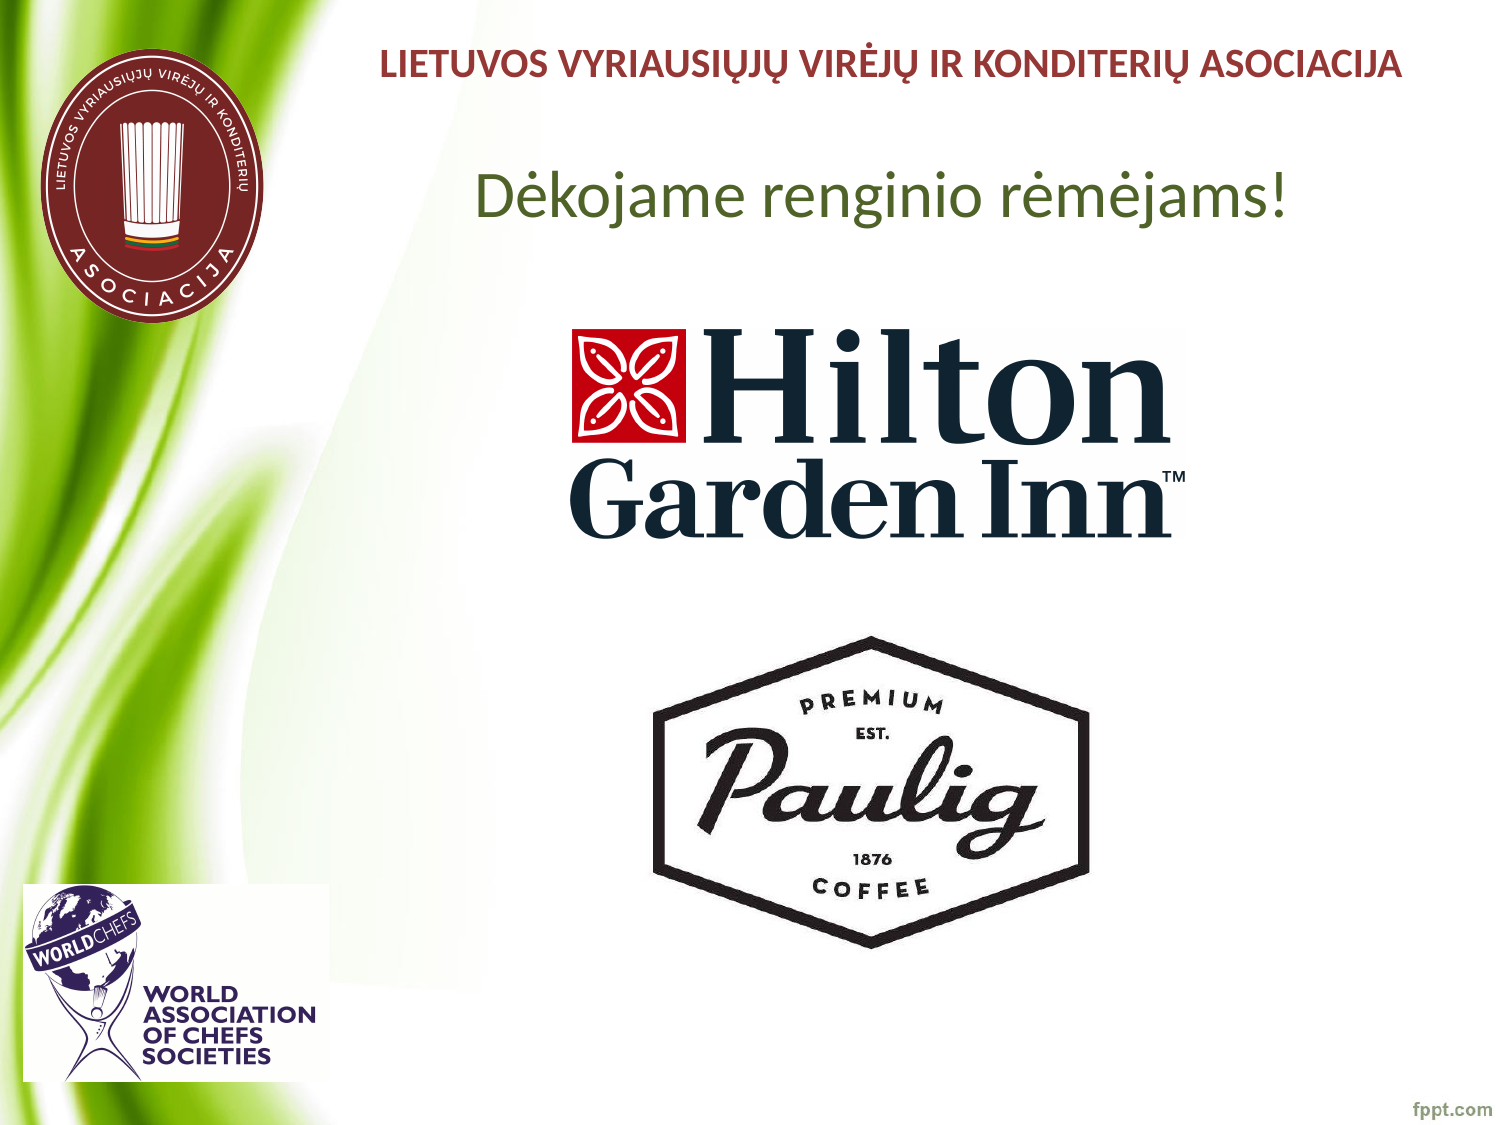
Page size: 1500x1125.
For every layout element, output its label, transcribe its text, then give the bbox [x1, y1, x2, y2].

text_box Dėkojame renginio rėmėjams! [290, 111, 1475, 511]
text_box LIETUVOS VYRIAUSIŲJŲ VIRĖJŲ IR KONDITERIŲ ASOCIACIJA [304, 11, 1492, 110]
picture [0, 0, 1500, 1125]
